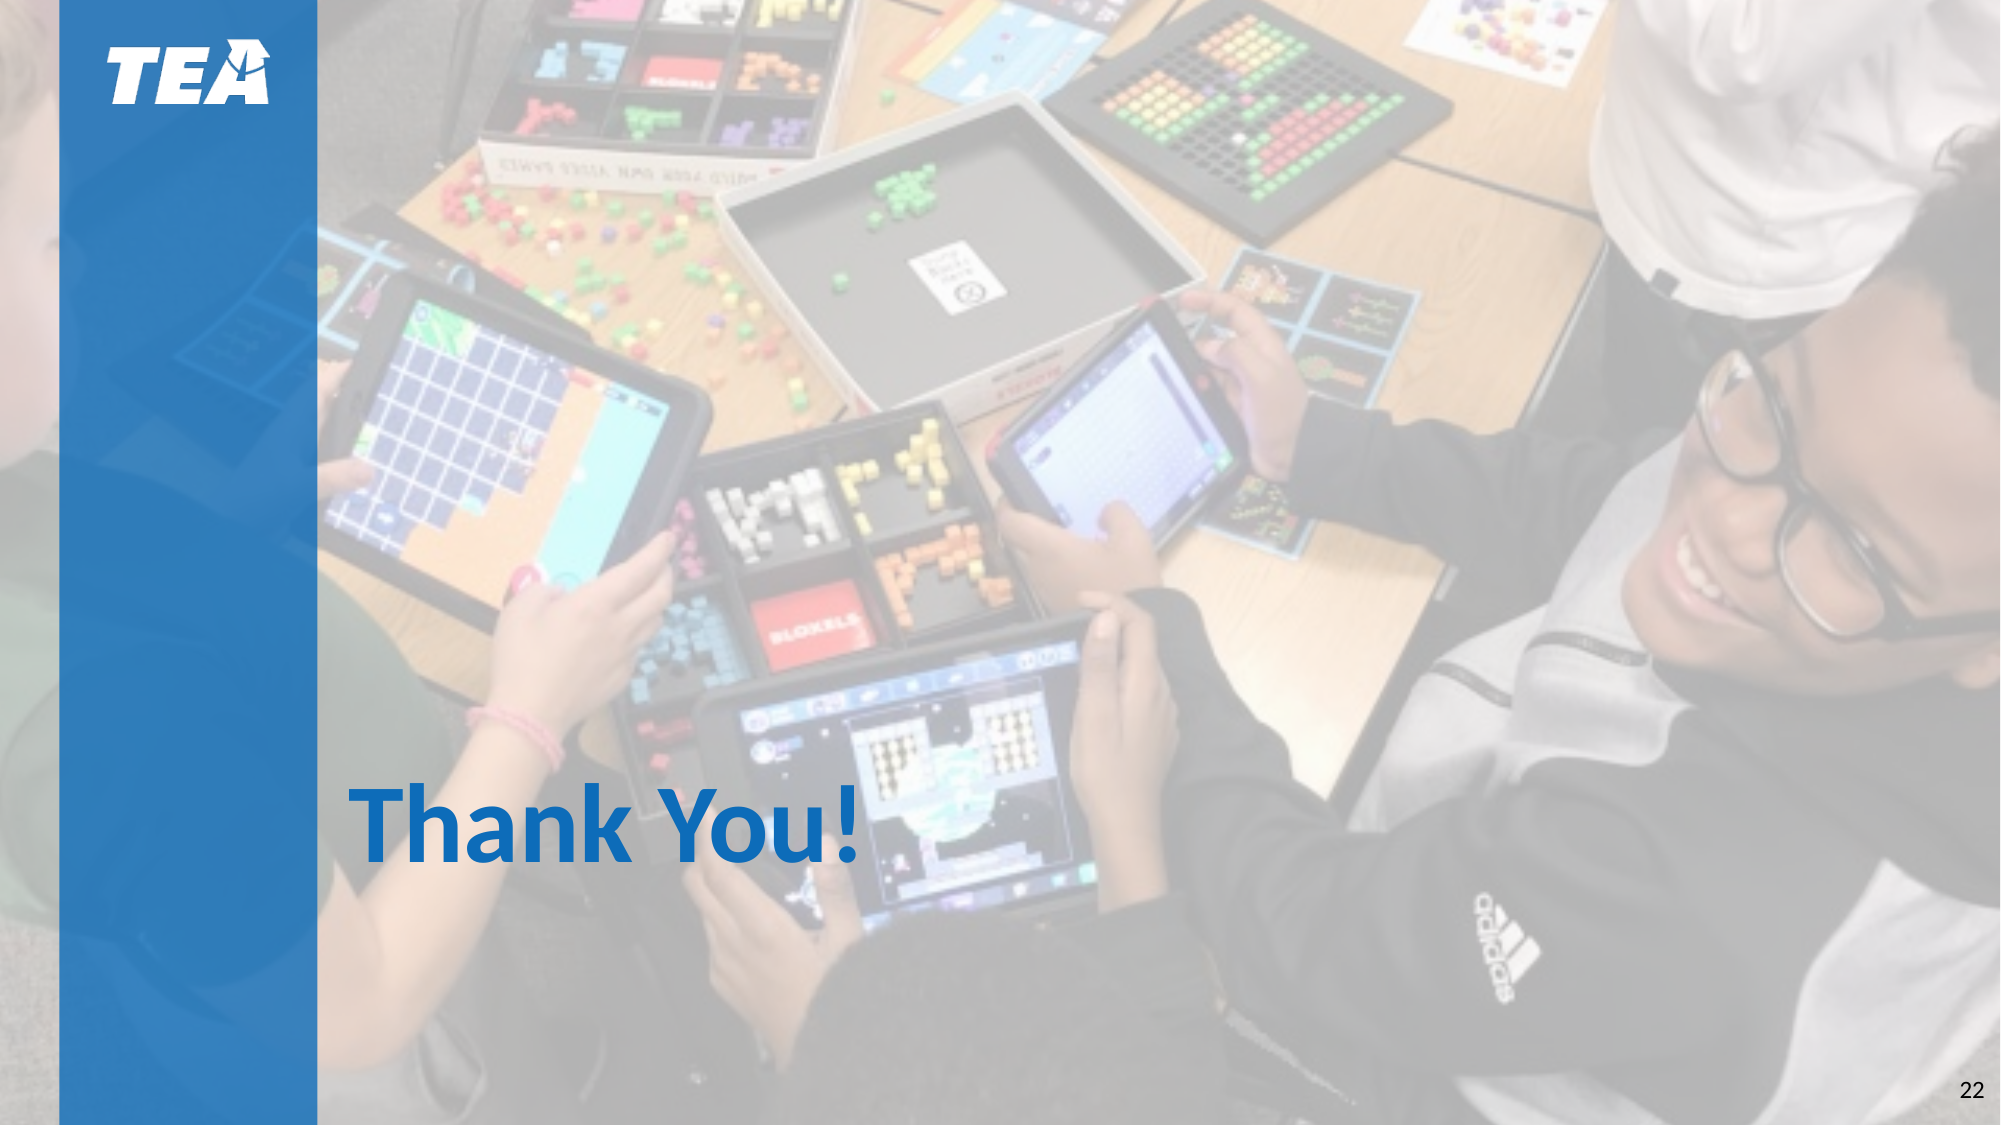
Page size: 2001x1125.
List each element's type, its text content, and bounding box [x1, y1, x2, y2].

picture [106, 38, 270, 104]
title Thank You! [333, 624, 1880, 1028]
slide_number 22 [1879, 1058, 2000, 1125]
text_box [406, 785, 1724, 907]
